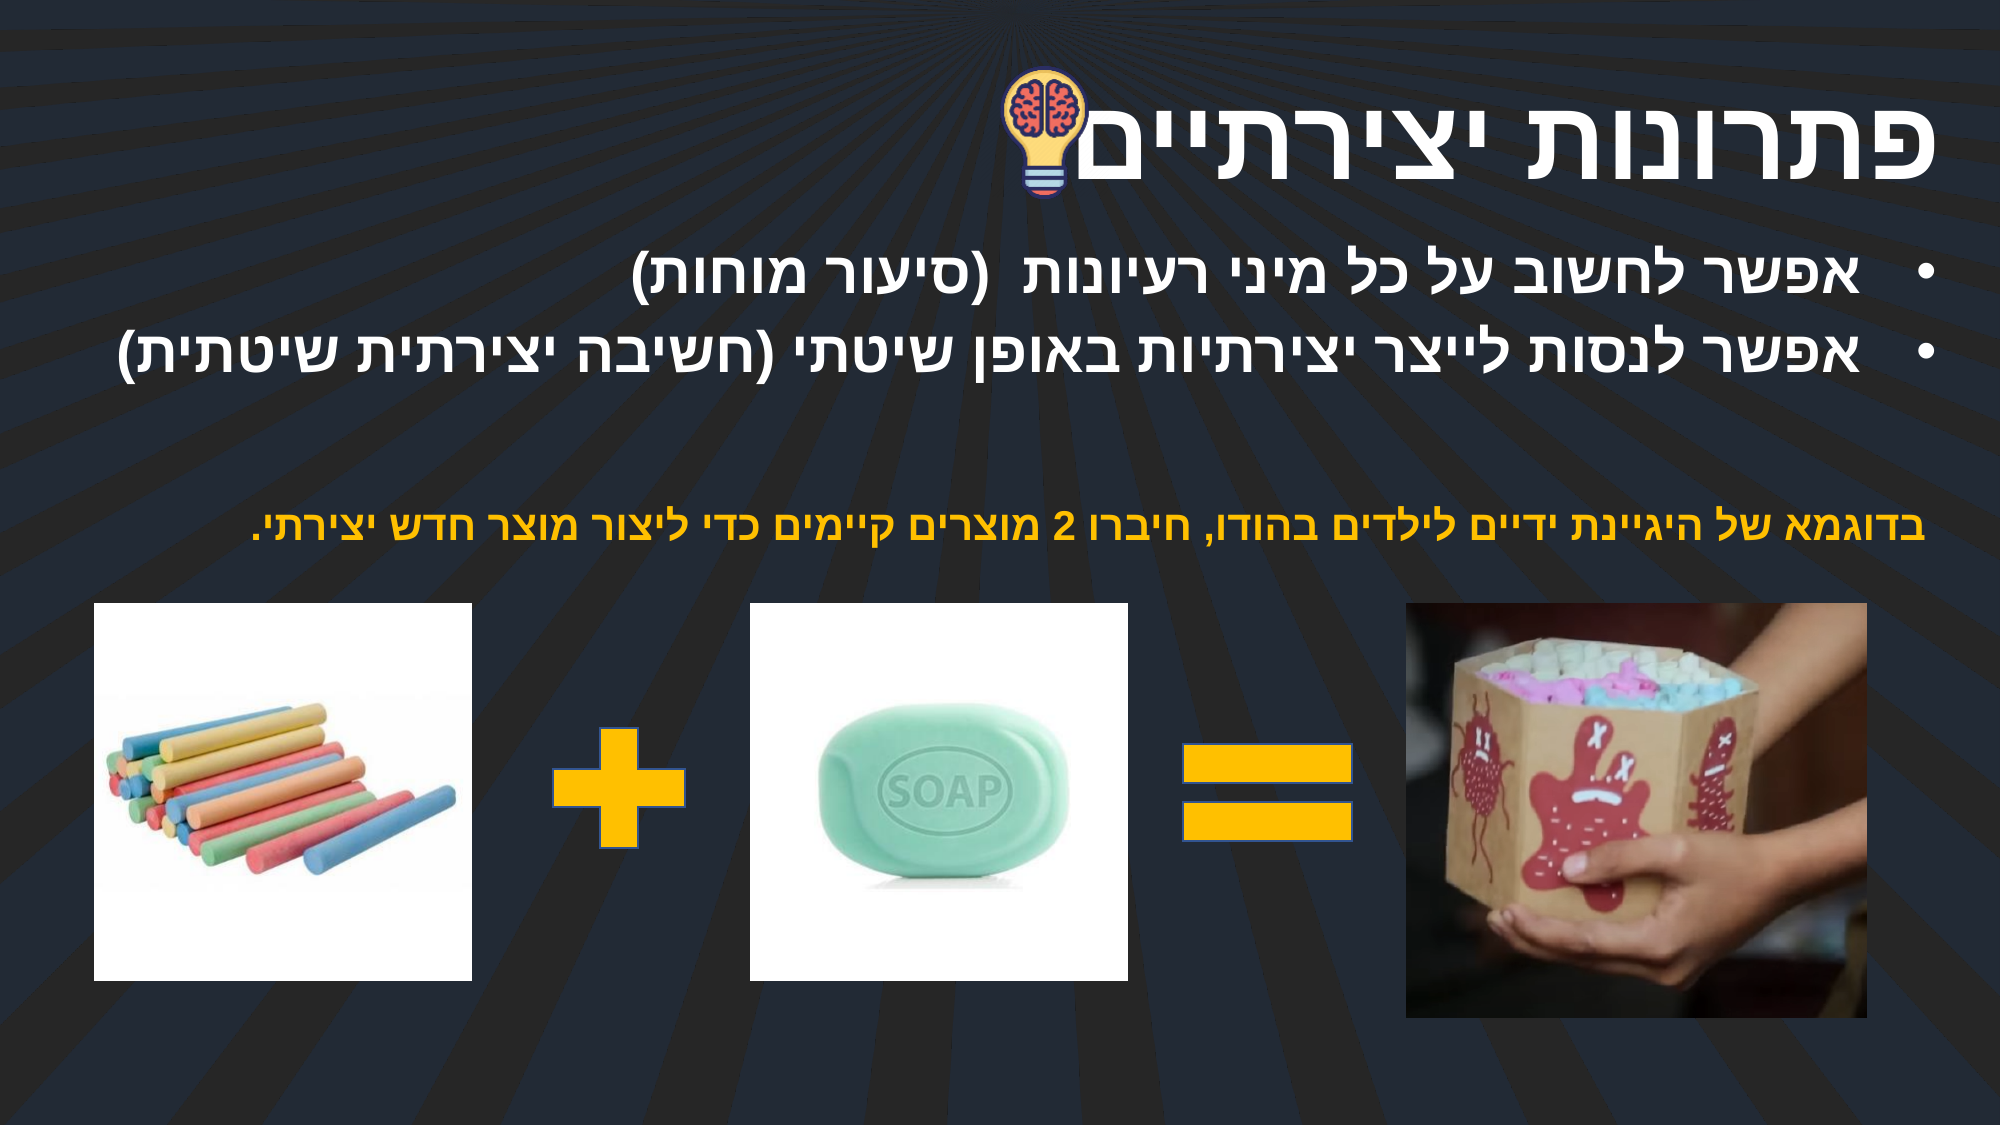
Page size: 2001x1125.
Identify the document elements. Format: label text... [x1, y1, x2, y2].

text_box בדוגמא של היגיינת ידיים לילדים בהודו, חיברו 2 מוצרים קיימים כדי ליצור מוצר חדש יצירתי. [0, 387, 1942, 666]
picture [0, 0, 2000, 1125]
text_box [1182, 743, 1353, 784]
text_box פתרונות יצירתיים [0, 39, 1957, 318]
picture [978, 66, 1111, 199]
text_box אפשר לחשוב על כל מיני רעיונות (סיעור מוחות) אפשר לנסות לייצר יצירתיות באופן שיטתי (חשיבה יצירתית שיטתית) [0, 195, 1952, 474]
text_box [552, 727, 686, 849]
text_box [1182, 801, 1353, 842]
